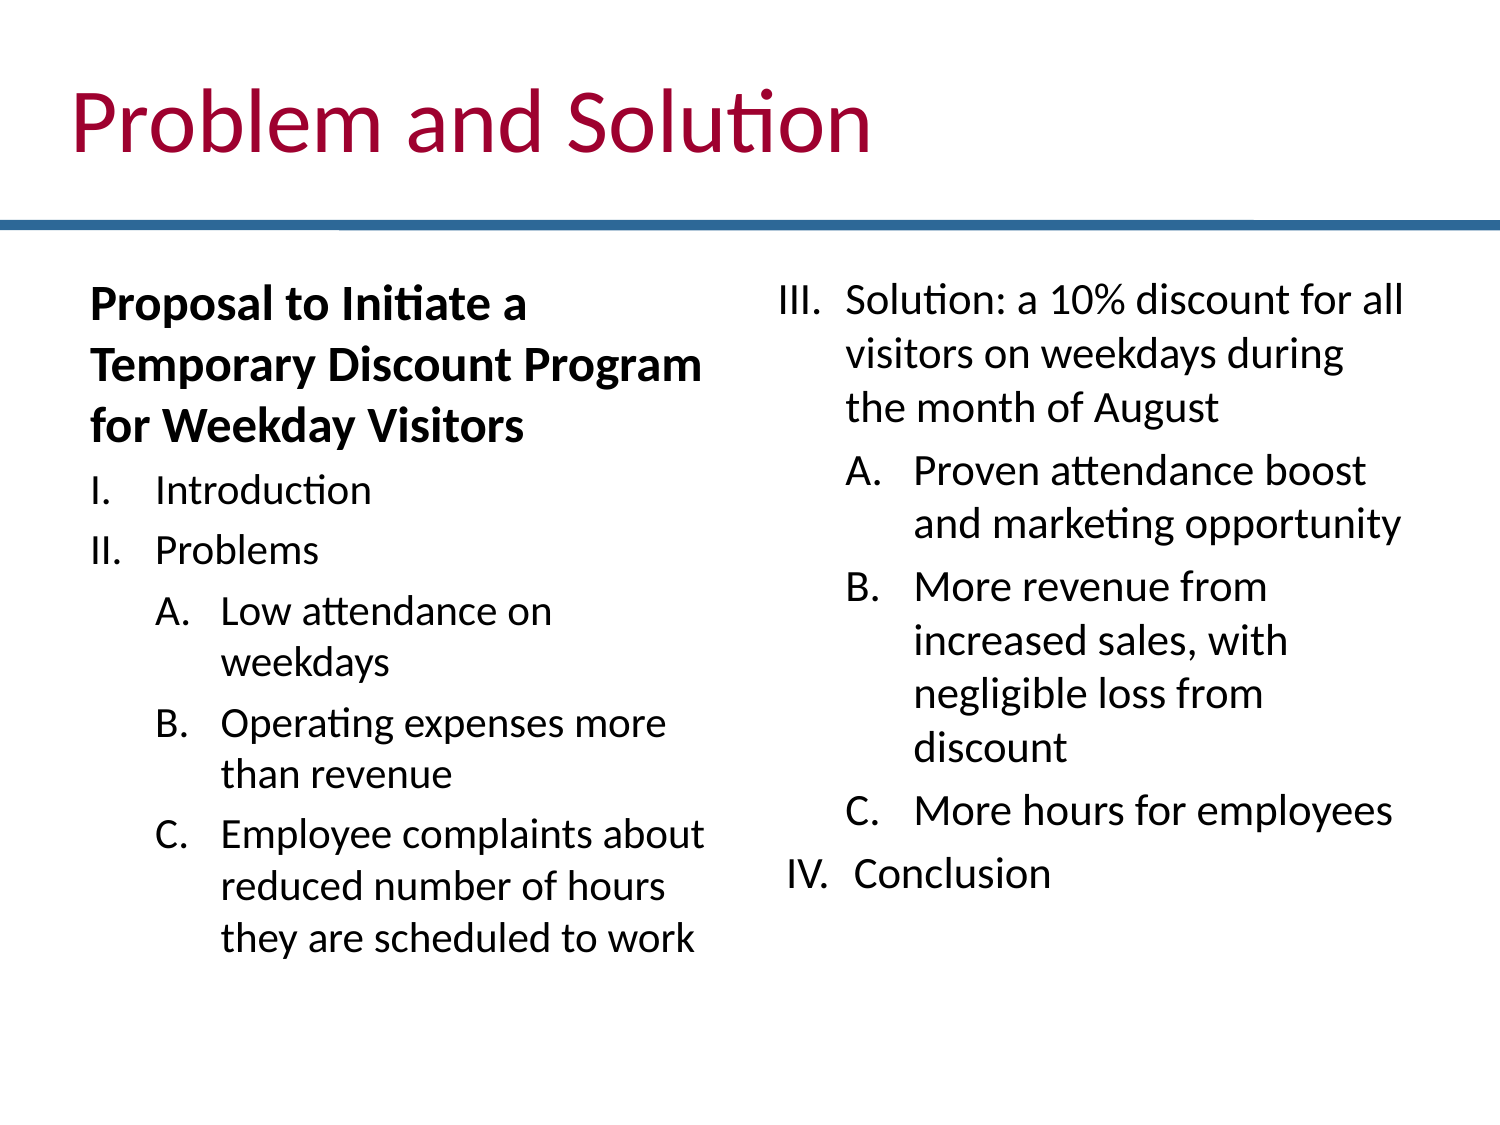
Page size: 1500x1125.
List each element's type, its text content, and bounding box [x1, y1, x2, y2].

list Proposal to Initiate a Temporary Discount Program for Weekday Visitors Introduction Problems Low attendance on weekdays Operating expenses more than revenue Employee complaints about reduced number of hours they are scheduled to work [74, 262, 738, 1051]
list Solution: a 10% discount for all visitors on weekdays during the month of August Proven attendance boost and marketing opportunity More revenue from increased sales, with negligible loss from discount More hours for employees Conclusion [762, 262, 1426, 1006]
text_box Problem and Solution [0, 0, 1500, 224]
